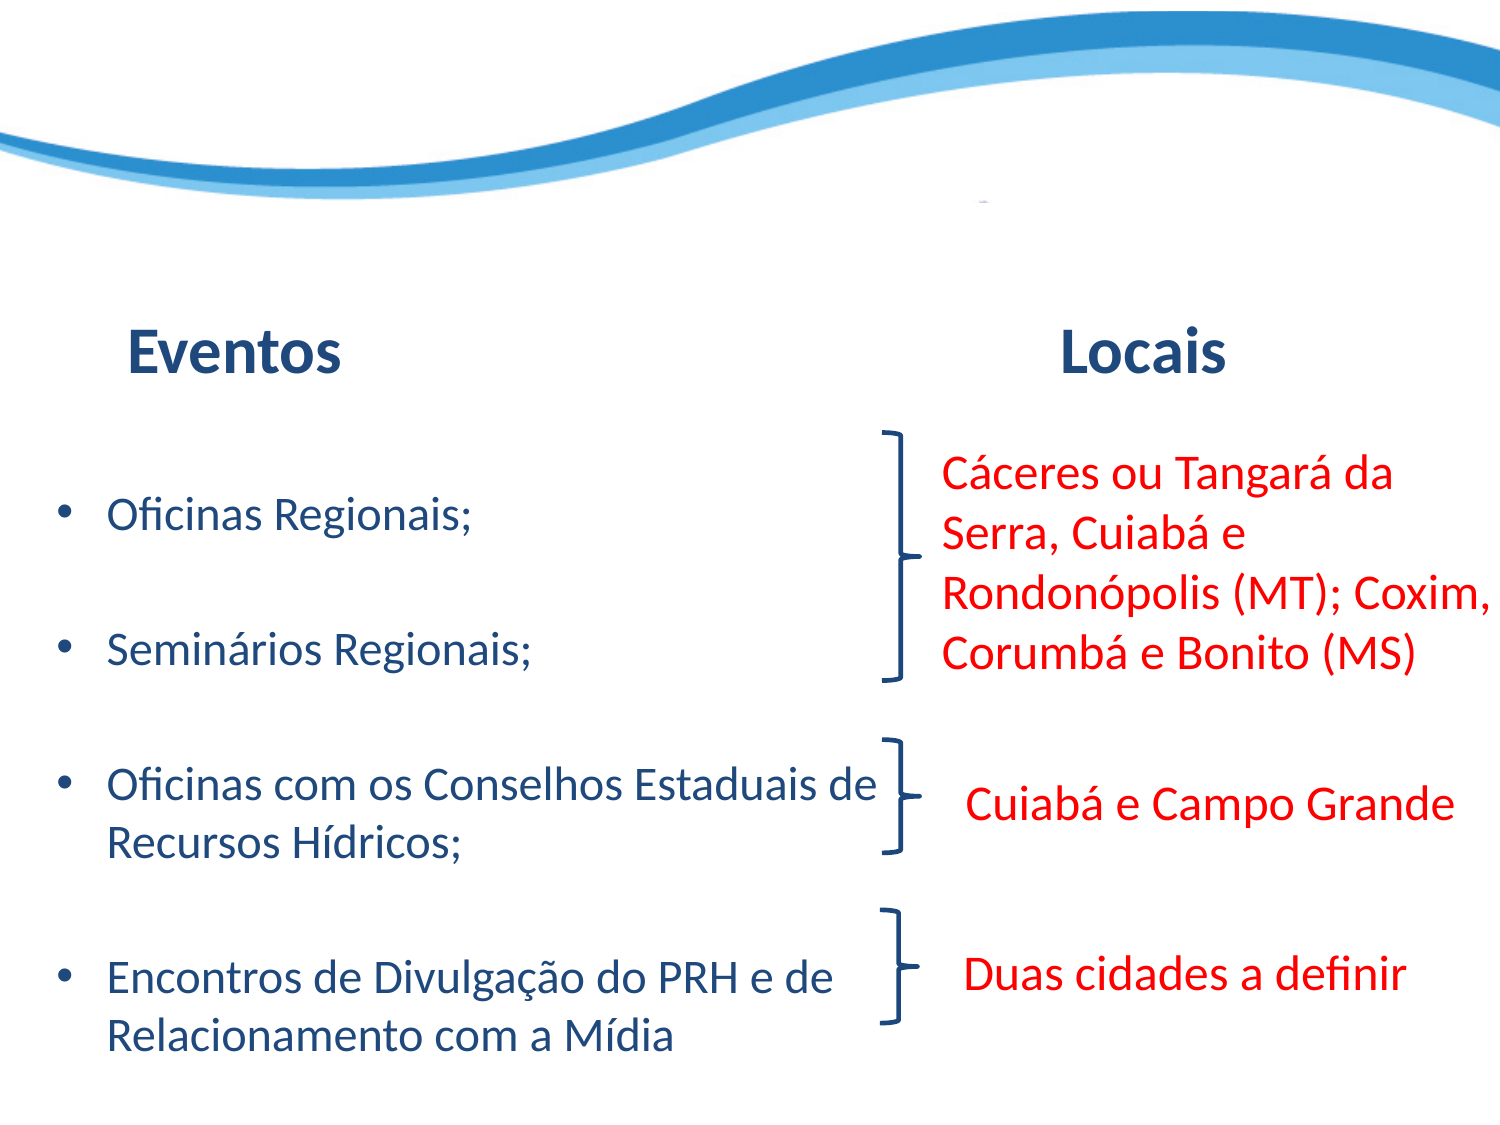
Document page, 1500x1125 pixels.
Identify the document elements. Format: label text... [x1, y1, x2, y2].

text_box [881, 431, 921, 682]
text_box Duas cidades a definir [948, 933, 1500, 1009]
picture [0, 11, 1500, 203]
text_box Cuiabá e Campo Grande [950, 763, 1500, 838]
text_box Locais [1045, 278, 1500, 415]
text_box Cáceres ou Tangará da Serra, Cuiabá e Rondonópolis (MT); Coxim, Corumbá e Bonito (MS) [927, 432, 1500, 688]
title Eventos [112, 278, 680, 415]
text_box [881, 738, 921, 854]
text_box [879, 909, 919, 1024]
list Oficinas Regionais; Seminários Regionais; Oficinas com os Conselhos Estaduais de Recursos Hídricos; Encontros de Divulgação do PRH e de Relacionamento com a Mídia [41, 474, 904, 1071]
